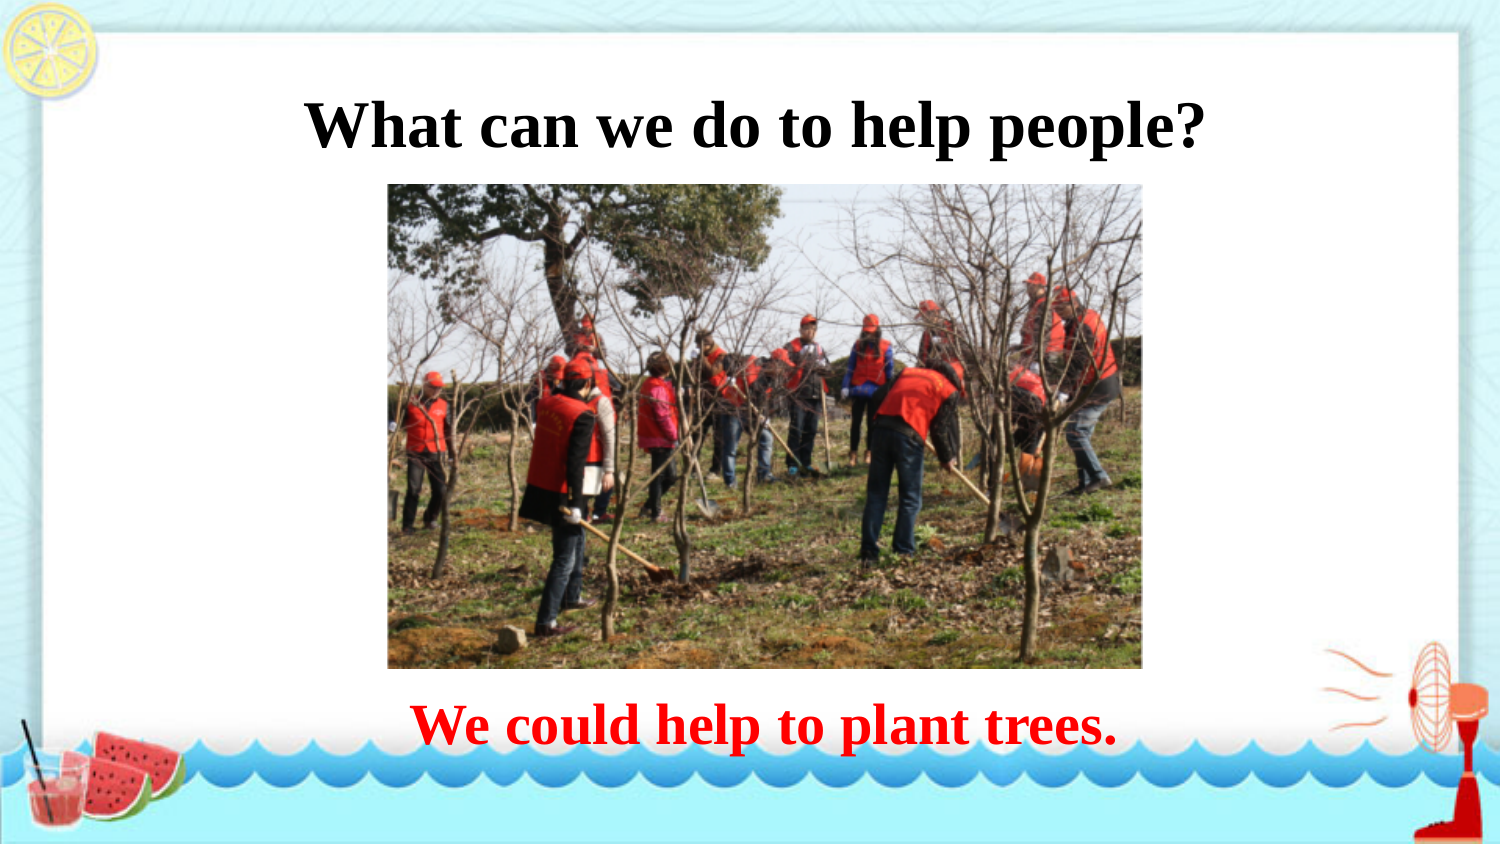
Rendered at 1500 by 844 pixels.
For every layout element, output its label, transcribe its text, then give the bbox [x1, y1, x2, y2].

picture [0, 0, 1500, 844]
text_box We could help to plant trees. [395, 657, 1177, 764]
text_box What can we do to help people? [288, 73, 1348, 168]
